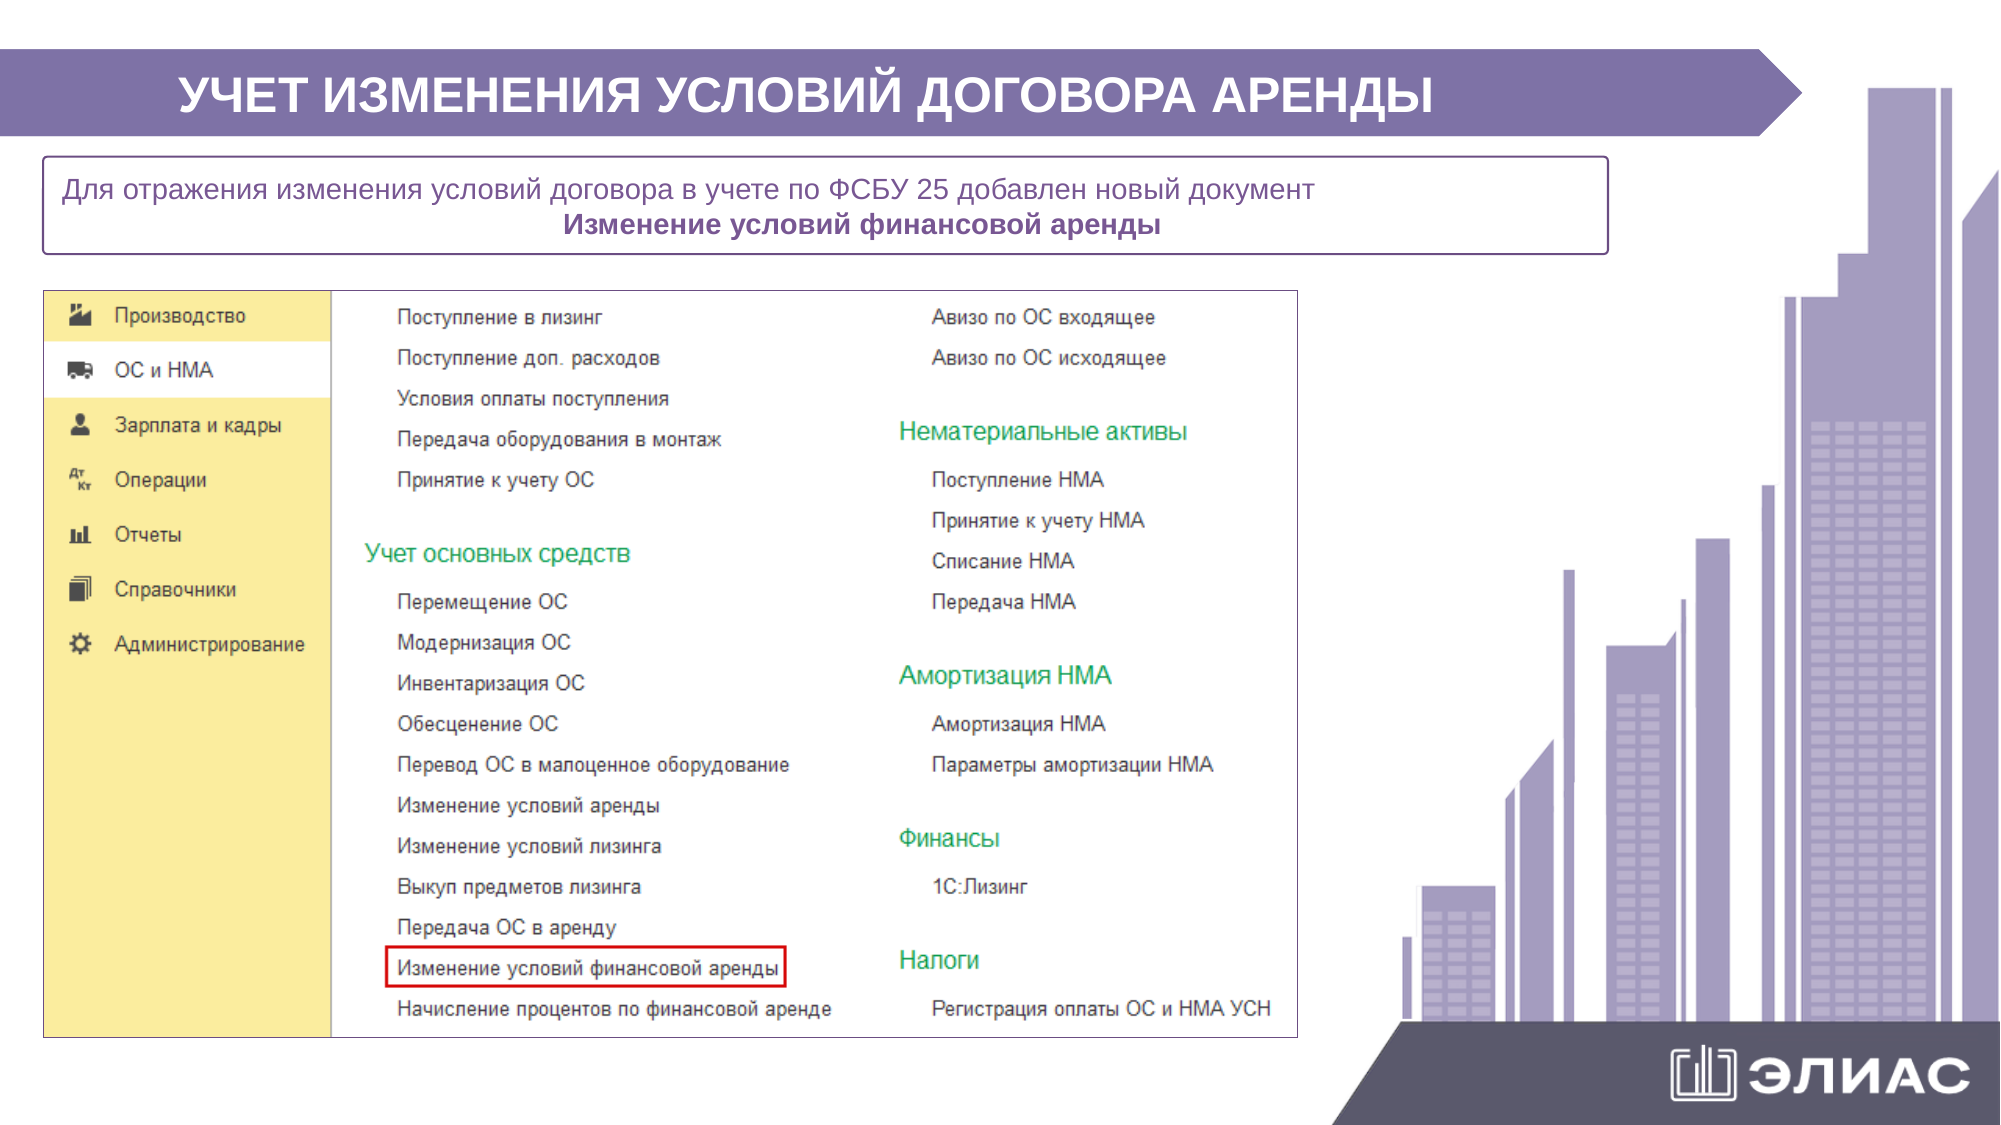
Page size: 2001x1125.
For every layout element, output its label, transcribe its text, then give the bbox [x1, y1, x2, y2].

text_box Для отражения изменения условий договора в учете по ФСБУ 25 добавлен новый документ Изменение условий финансовой аренды [41, 155, 1610, 256]
picture [43, 290, 1298, 1038]
table_cell тел. +7 (495) 737-92-57 127018, Москва, ул. Селезневская, д.21 solutions@1c.ru www.solutions.1c.ru [0, 0, 2000, 1125]
text_box УЧЕТ ИЗМЕНЕНИЯ УСЛОВИЙ ДОГОВОРА АРЕНДЫ [0, 48, 1804, 138]
